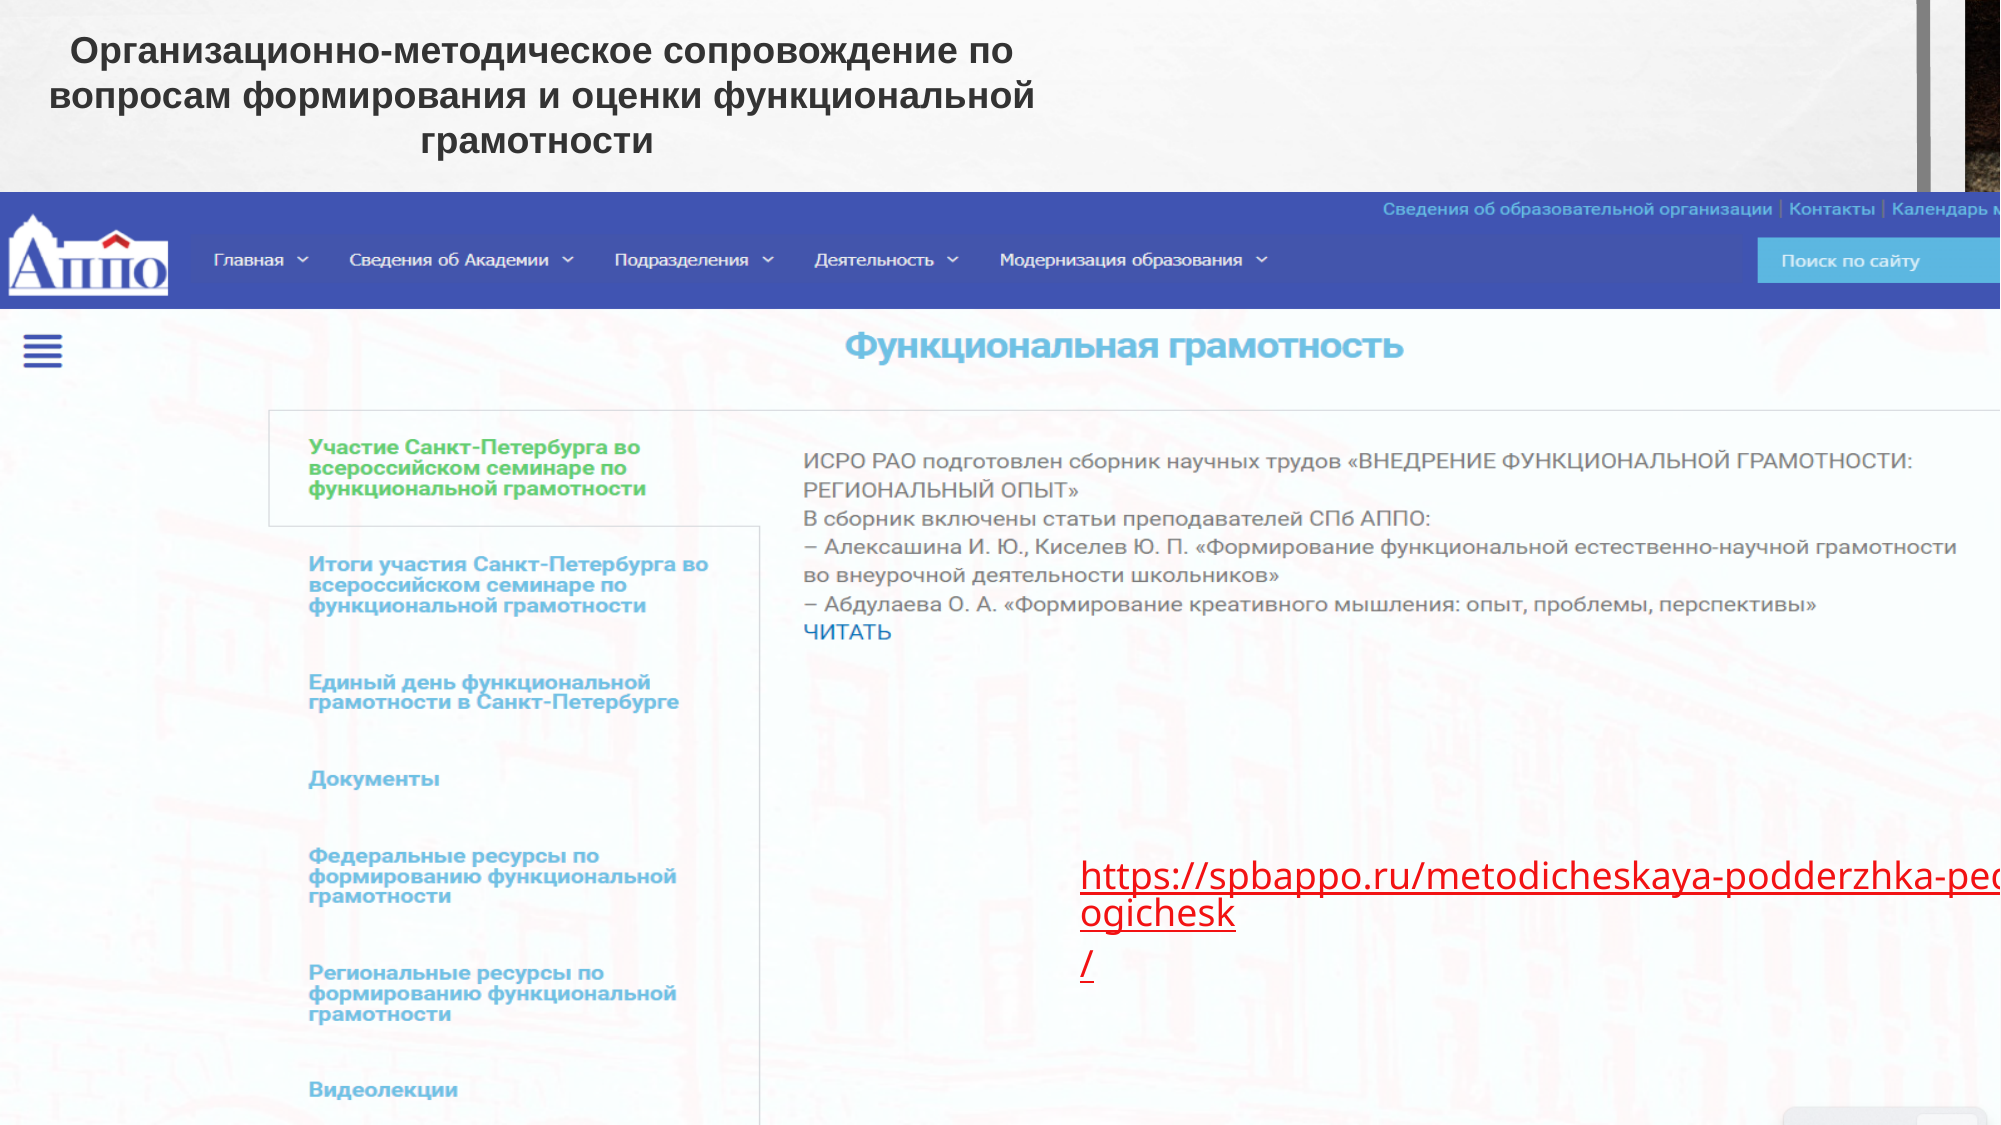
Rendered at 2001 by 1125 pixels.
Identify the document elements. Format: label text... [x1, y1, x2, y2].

text_box Организационно-методическое сопровождение по вопросам формирования и оценки функциональной грамотности [19, 18, 1066, 168]
picture [0, 0, 2000, 1125]
